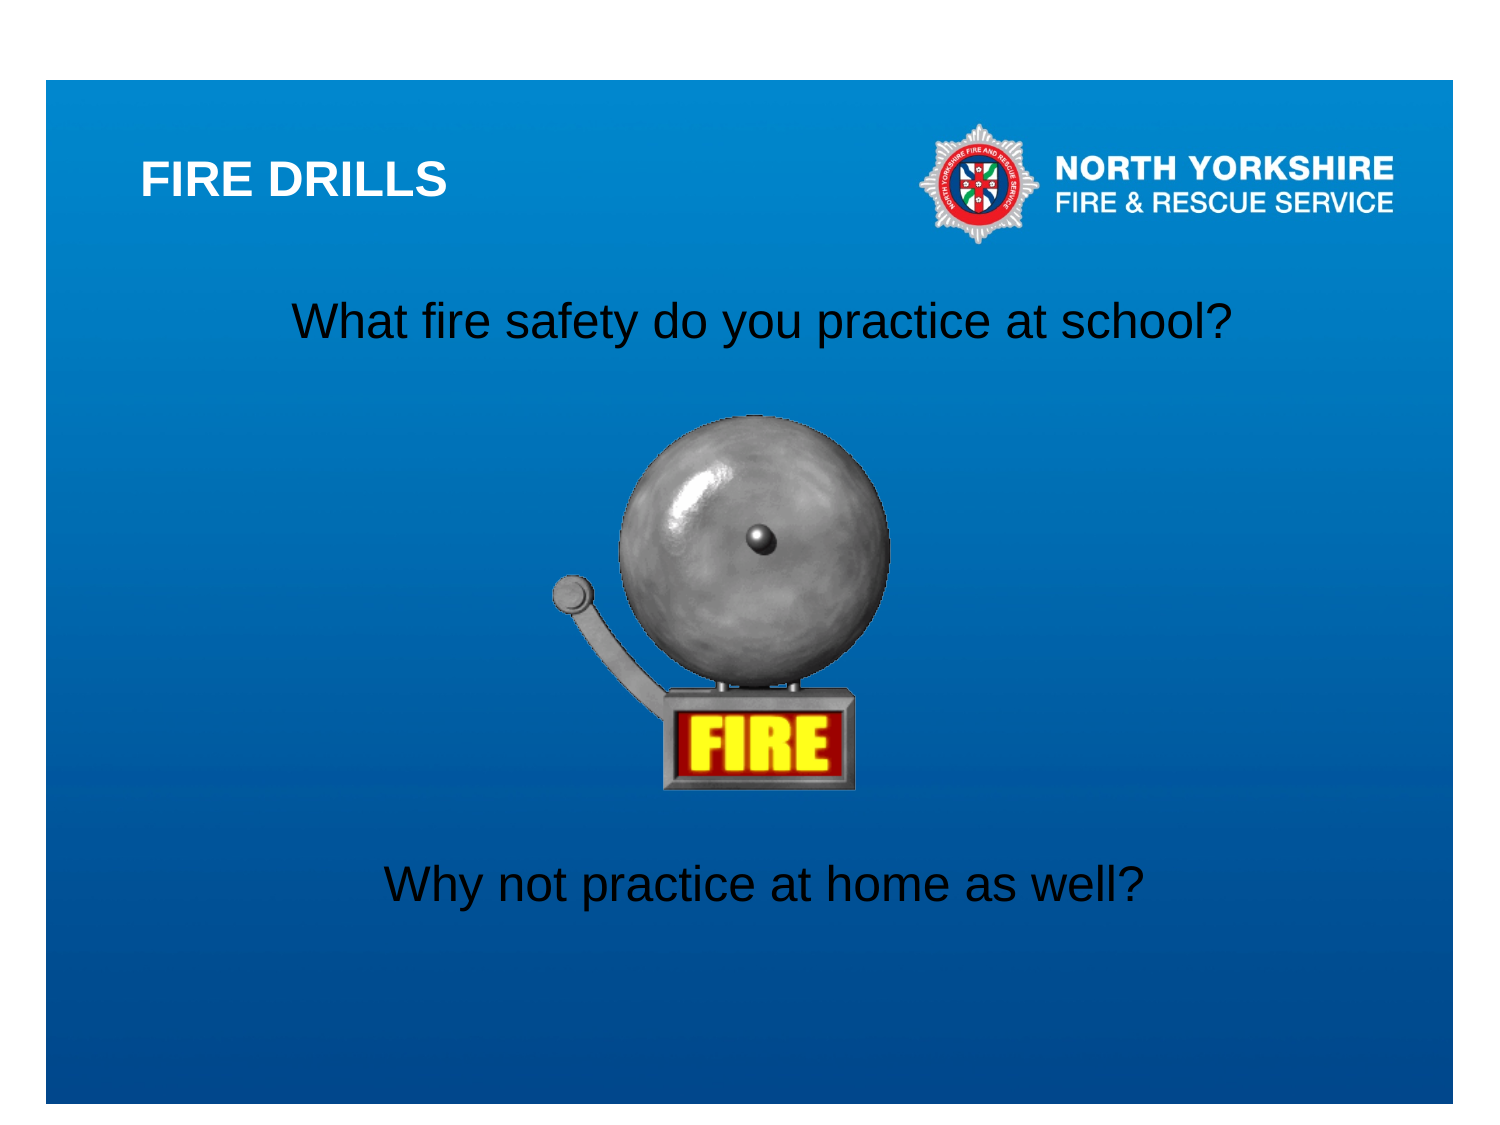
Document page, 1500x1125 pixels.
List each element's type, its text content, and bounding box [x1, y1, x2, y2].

text_box Why not practice at home as well? [127, 843, 1402, 932]
text_box What fire safety do you practice at school? [124, 281, 1400, 369]
picture [46, 211, 1453, 1104]
title FIRE DRILLS [125, 112, 1400, 225]
